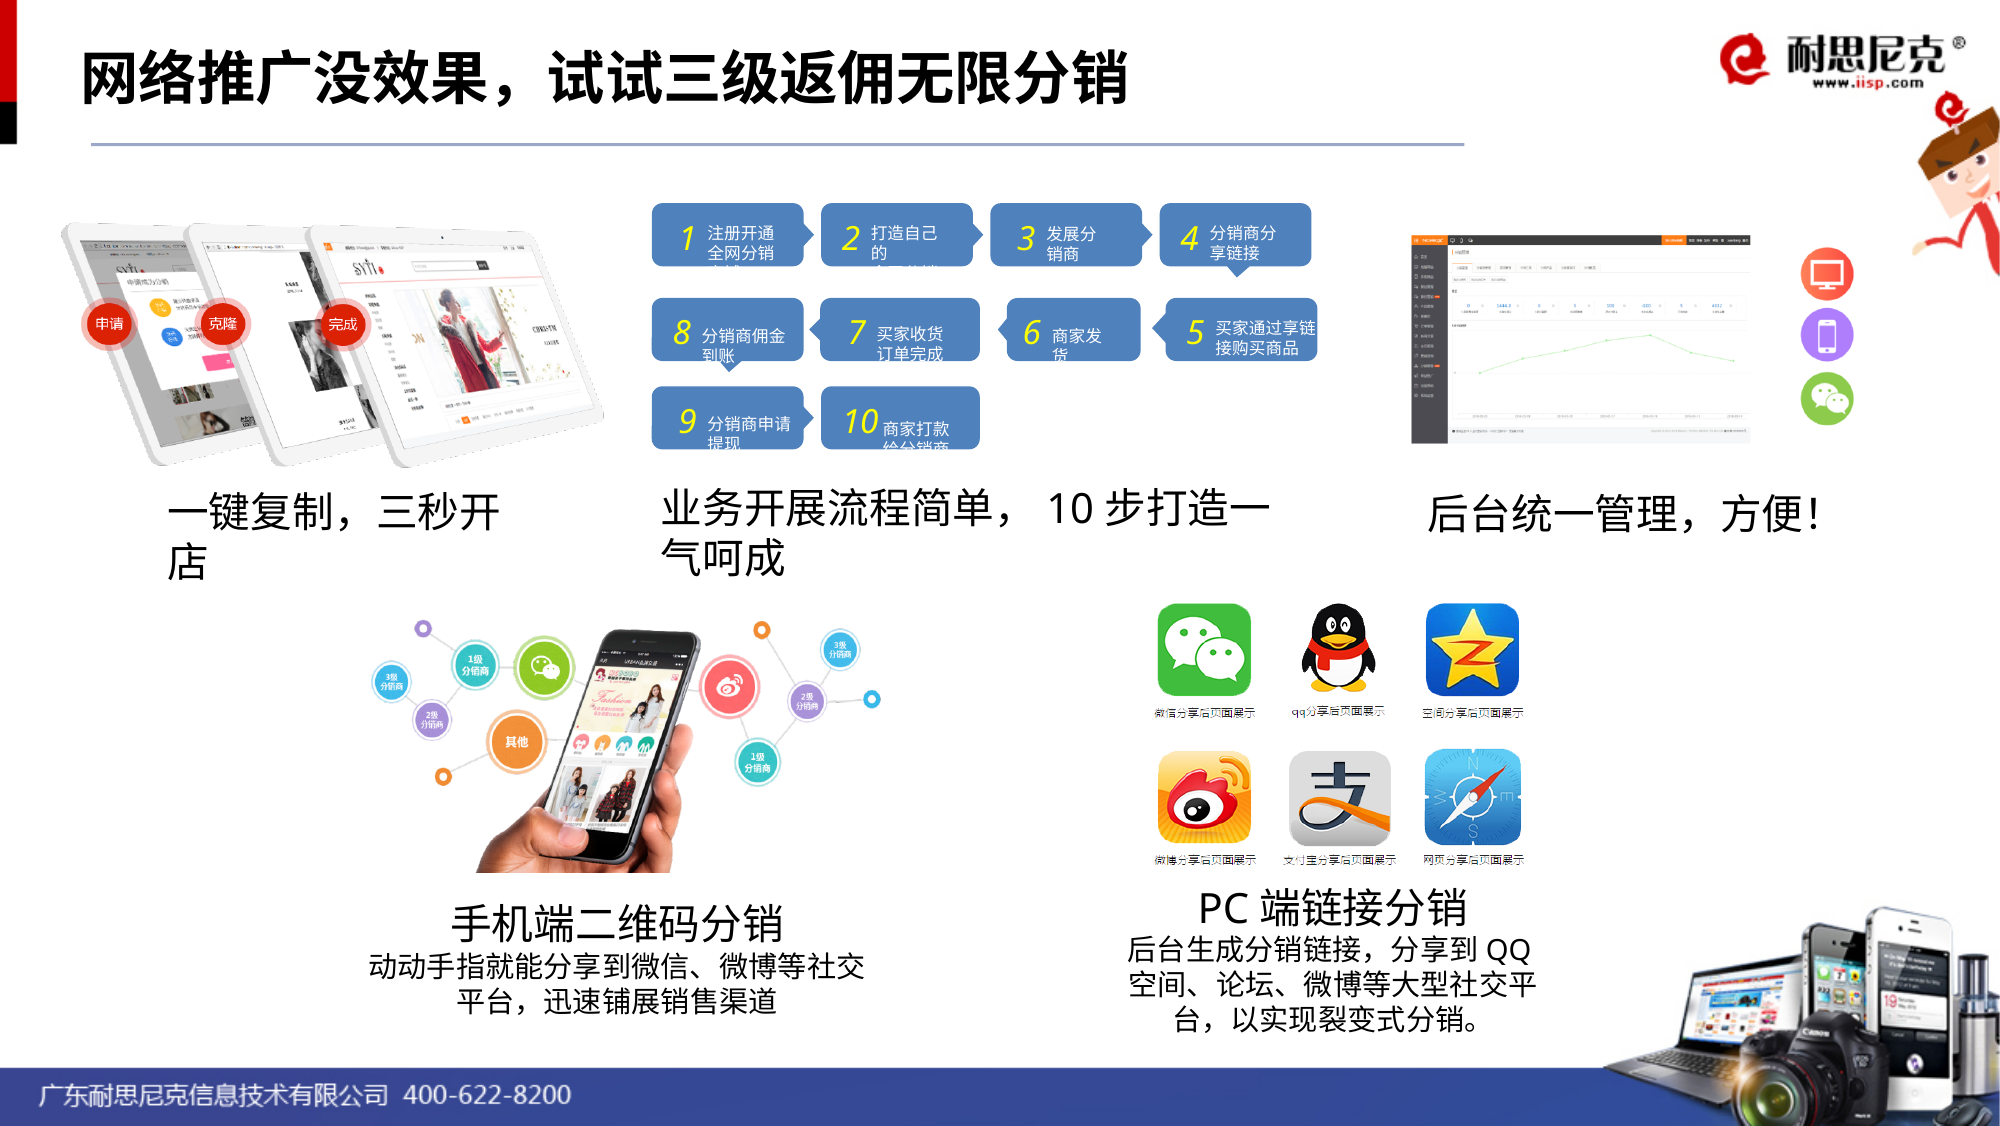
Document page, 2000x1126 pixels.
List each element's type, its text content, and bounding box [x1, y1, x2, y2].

text_box PC端链接分销 后台生成分销链接，分享到QQ空间、论坛、微博等大型社交平台，以实现裂变式分销。 [1099, 874, 1567, 1044]
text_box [31, 179, 613, 597]
text_box 后台统一管理，方便！ [1413, 480, 1848, 546]
text_box [90, 142, 1466, 147]
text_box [1124, 558, 1542, 892]
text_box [329, 575, 916, 1030]
picture [0, 0, 2000, 1126]
text_box 网络推广没效果，试试三级返佣无限分销 [65, 41, 1641, 144]
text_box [645, 202, 1332, 594]
